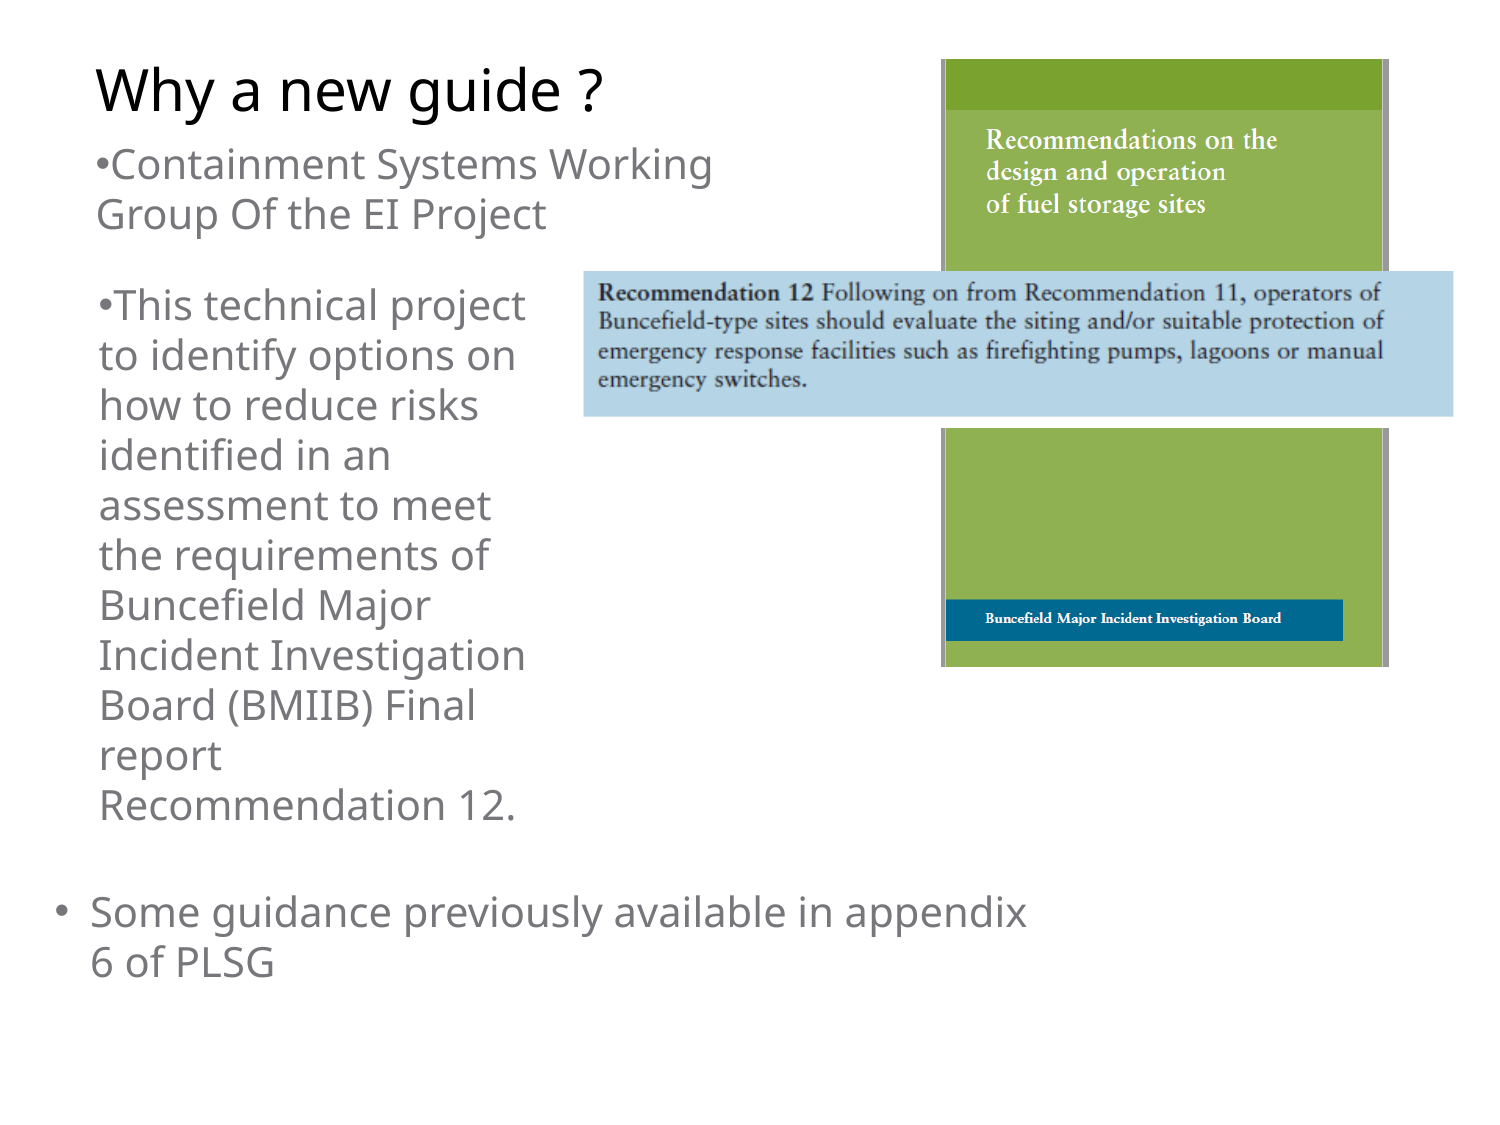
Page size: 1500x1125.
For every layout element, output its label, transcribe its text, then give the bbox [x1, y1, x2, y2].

text_box Containment Systems Working Group Of the EI Project [80, 130, 789, 242]
title Why a new guide ? [80, 45, 1463, 157]
picture [575, 58, 1463, 667]
text_box This technical project to identify options on how to reduce risks identified in an assessment to meet the requirements of Buncefield Major Incident Investigation Board (BMIIB) Final report Recommendation 12. [83, 271, 559, 717]
text_box Some guidance previously available in appendix 6 of PLSG [0, 819, 1057, 1005]
